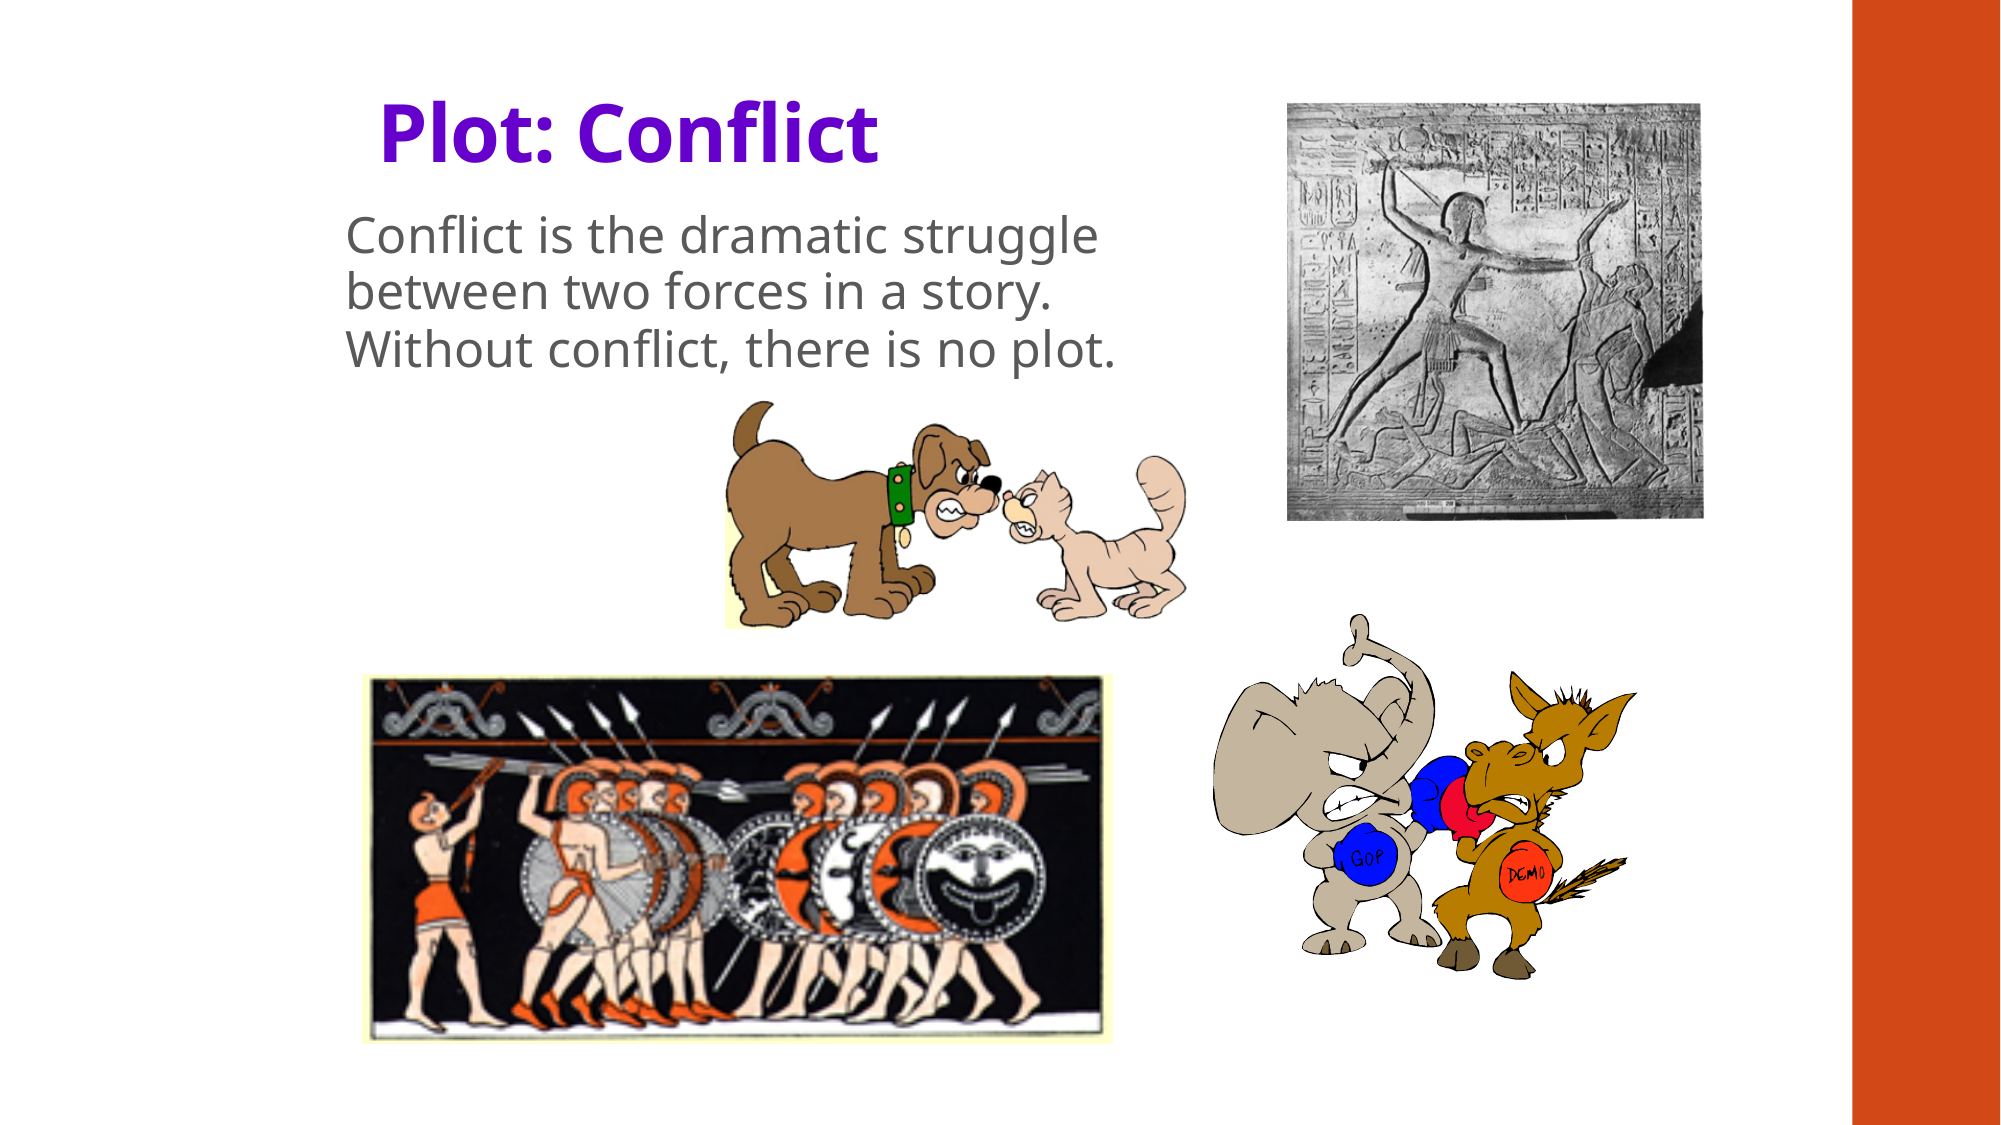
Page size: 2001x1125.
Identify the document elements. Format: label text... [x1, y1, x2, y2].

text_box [1287, 99, 1705, 521]
title Plot: Conflict [362, 87, 1567, 188]
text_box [1212, 599, 1638, 981]
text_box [724, 399, 1188, 630]
list Conflict is the dramatic struggle between two forces in a story. Without conflict, there is no plot. [300, 200, 1200, 475]
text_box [362, 674, 1113, 1045]
